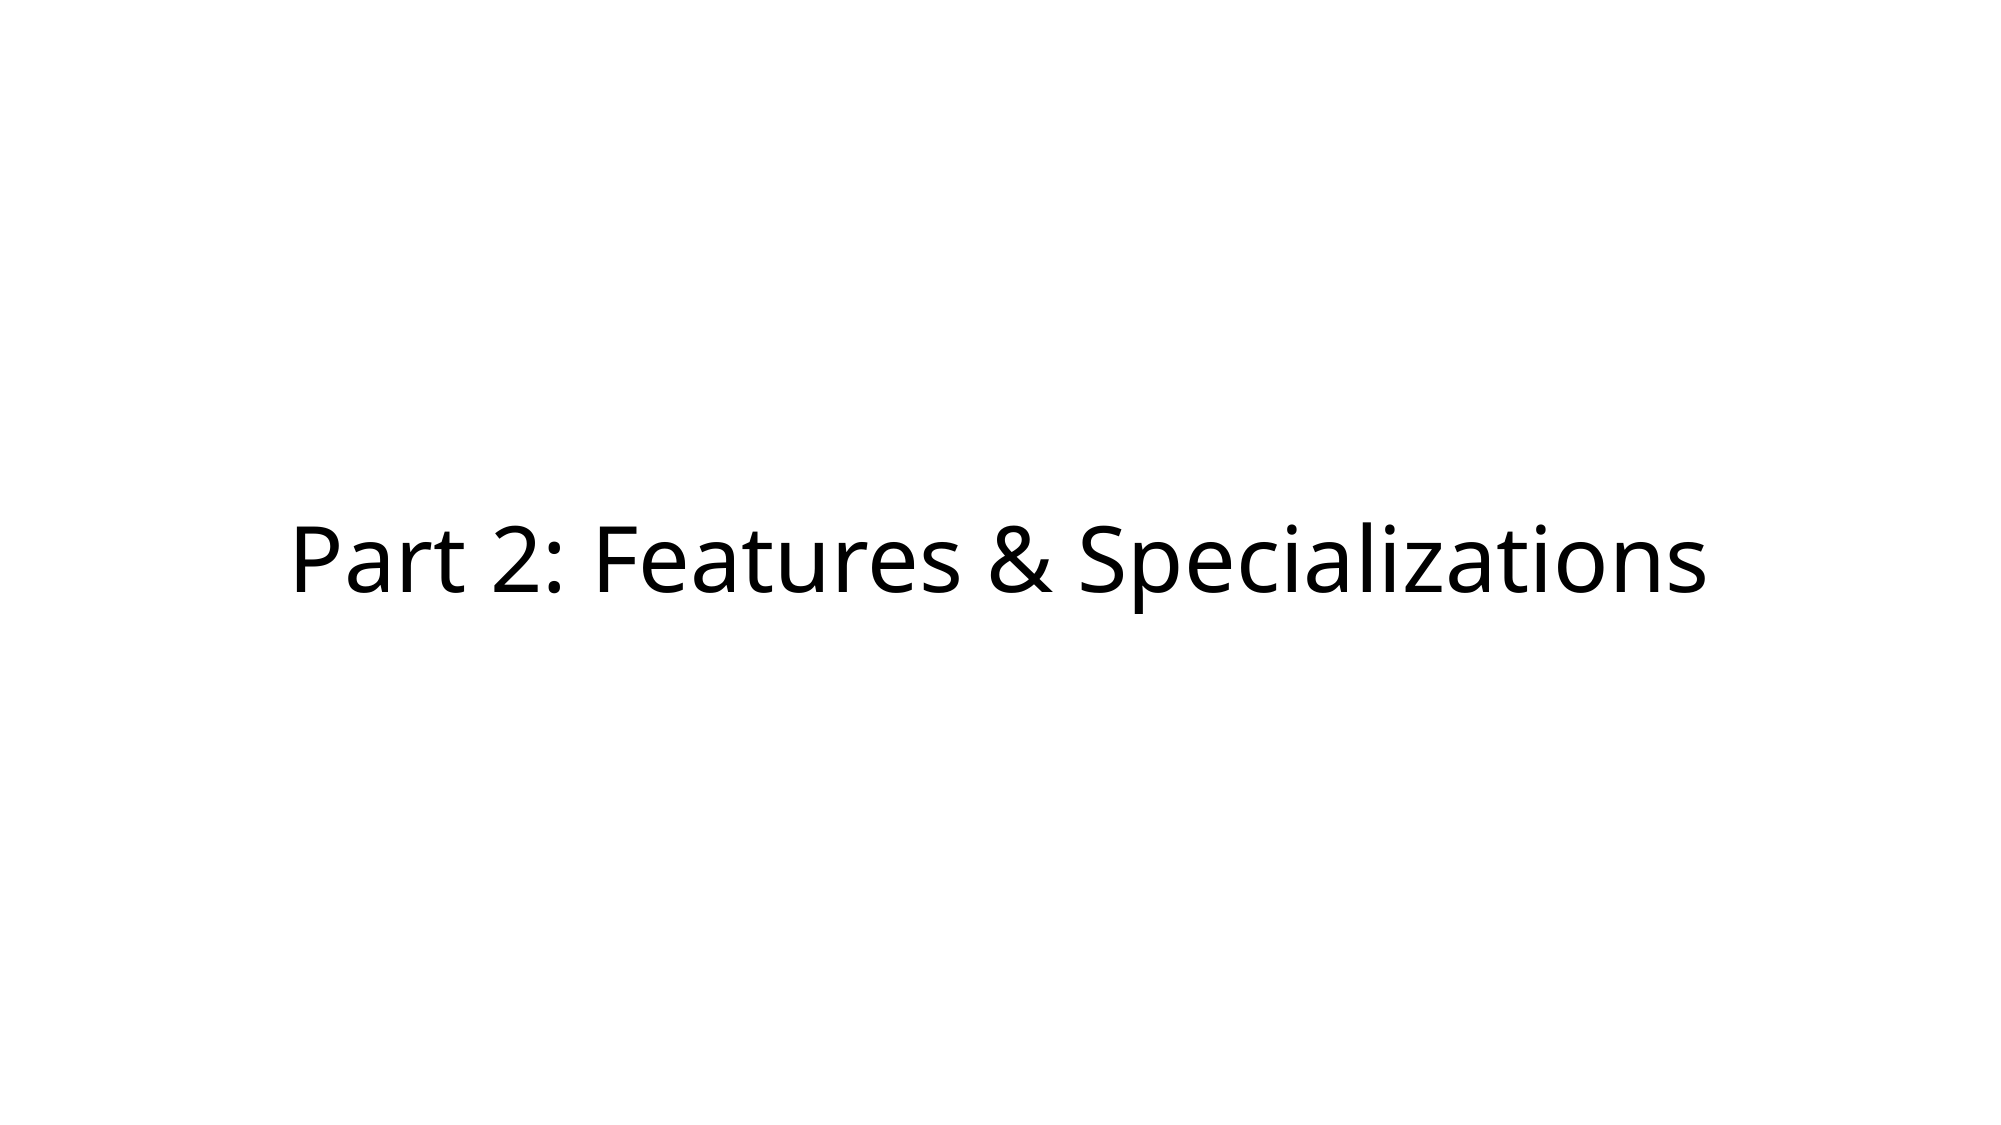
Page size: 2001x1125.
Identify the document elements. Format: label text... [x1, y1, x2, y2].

title Part 2: Features & Specializations [137, 453, 1863, 672]
